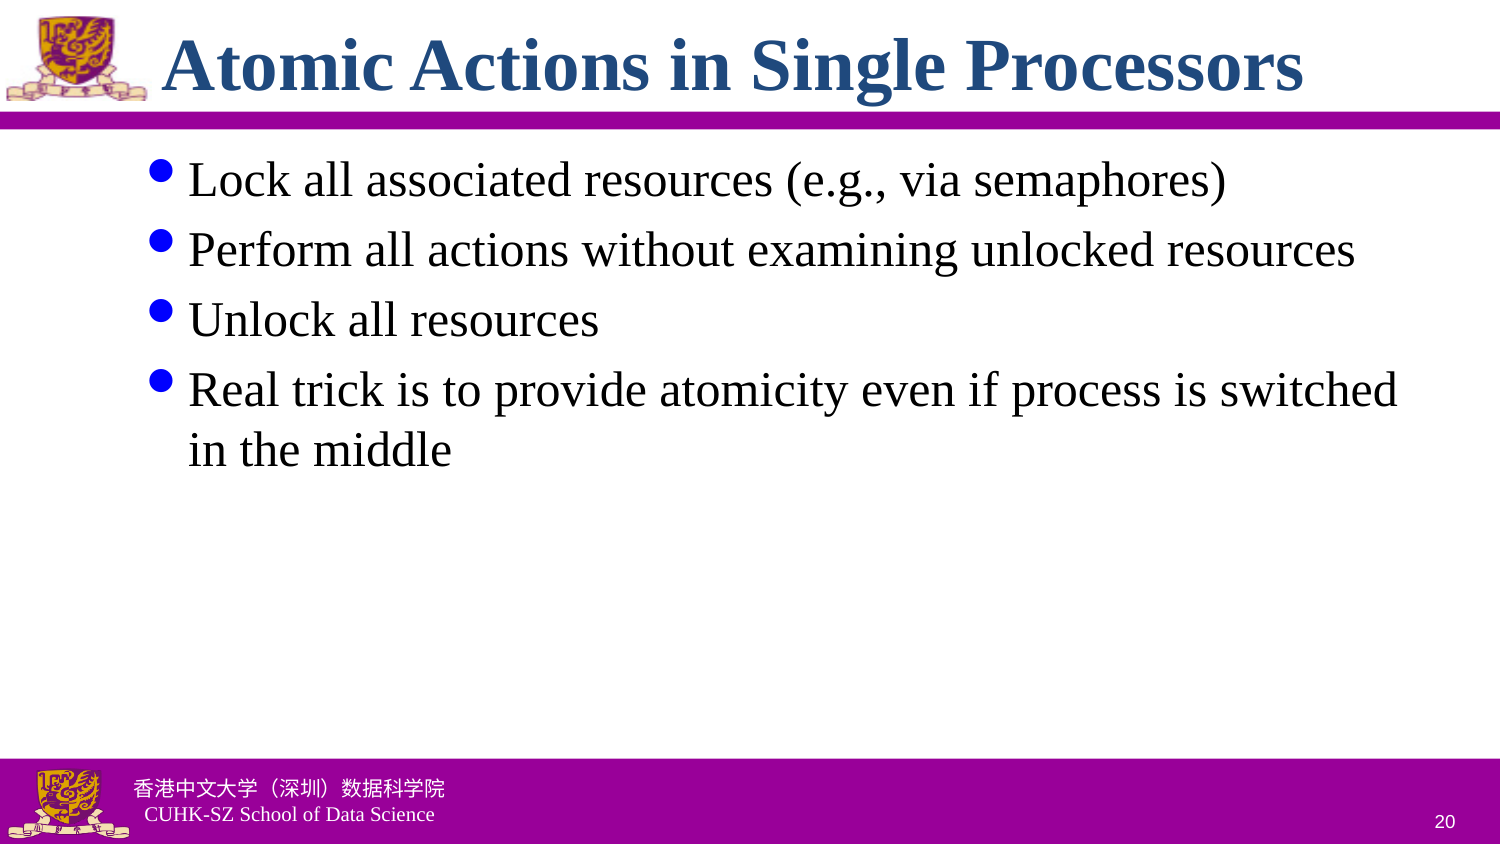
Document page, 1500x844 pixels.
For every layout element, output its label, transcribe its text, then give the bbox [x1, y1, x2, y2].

list Lock all associated resources (e.g., via semaphores) Perform all actions without examining unlocked resources Unlock all resources Real trick is to provide atomicity even if process is switched in the middle [130, 138, 1426, 742]
title Atomic Actions in Single Processors [146, 17, 1424, 104]
picture [5, 15, 152, 101]
picture [7, 768, 130, 839]
slide_number 20 [1120, 802, 1471, 844]
